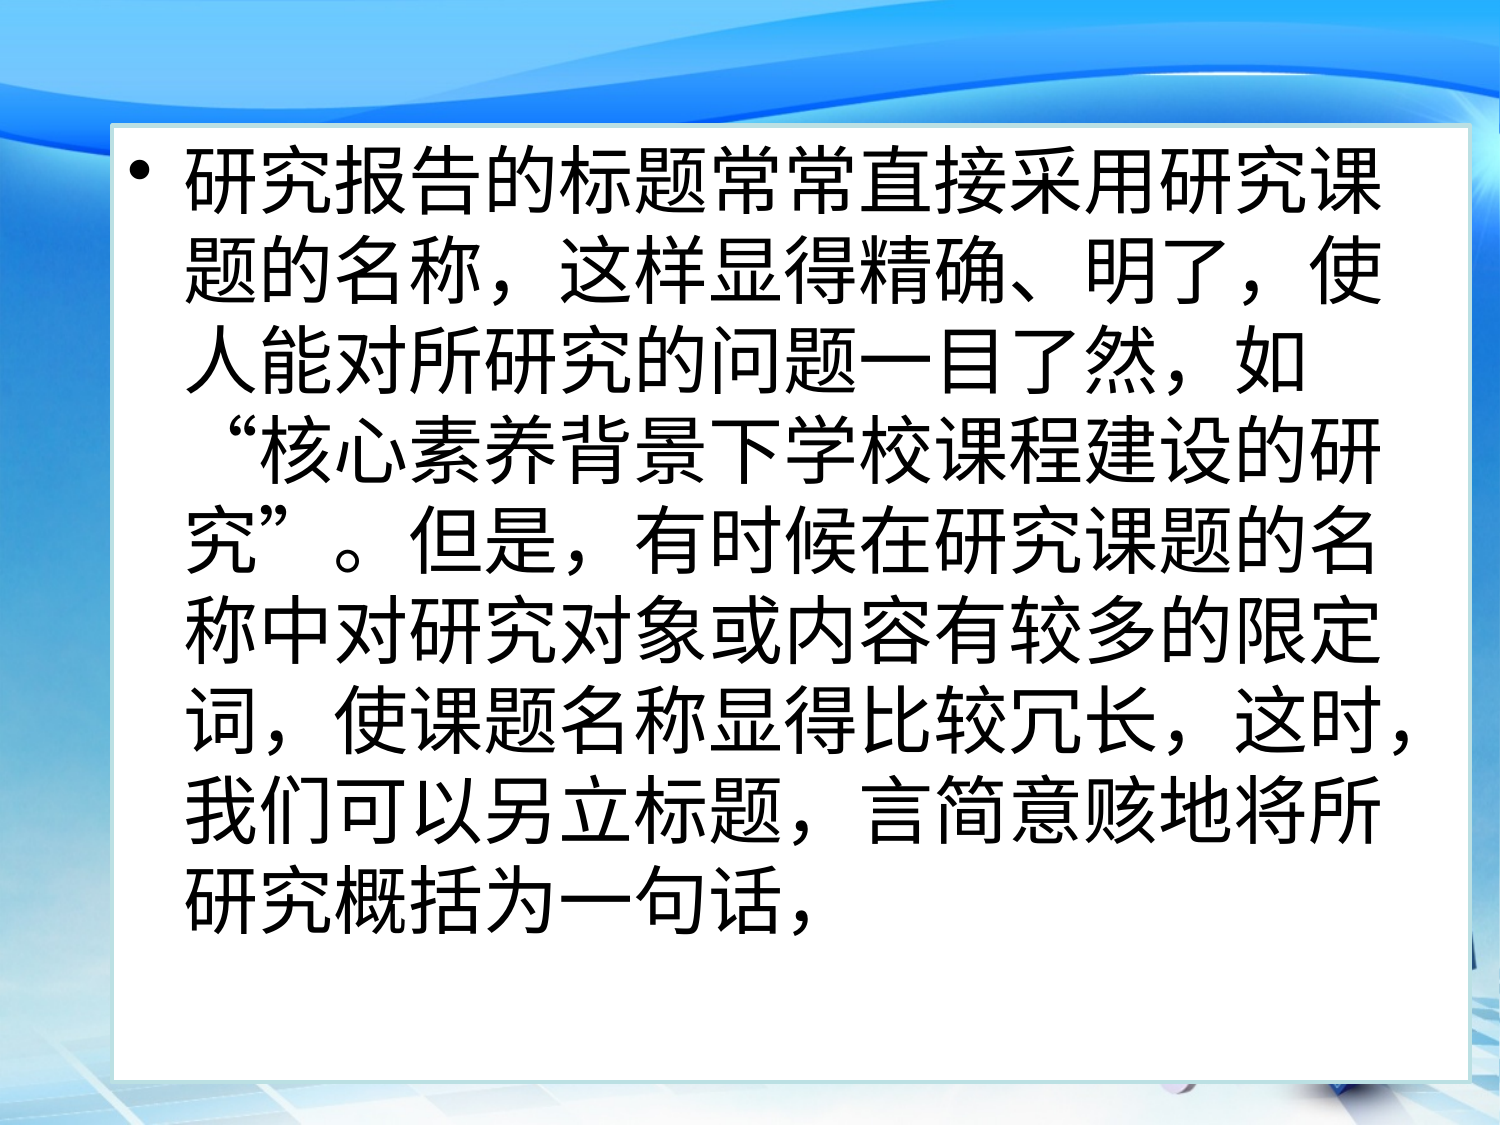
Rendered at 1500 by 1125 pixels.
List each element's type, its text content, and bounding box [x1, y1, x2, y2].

list 研究报告的标题常常直接采用研究课题的名称，这样显得精确、明了，使人能对所研究的问题一目了然，如“核心素养背景下学校课程建设的研究”。但是，有时候在研究课题的名称中对研究对象或内容有较多的限定词，使课题名称显得比较冗长，这时，我们可以另立标题，言简意赅地将所研究概括为一句话， [110, 123, 1472, 1084]
slide_number [1074, 1084, 1425, 1103]
picture [0, 0, 1500, 1125]
